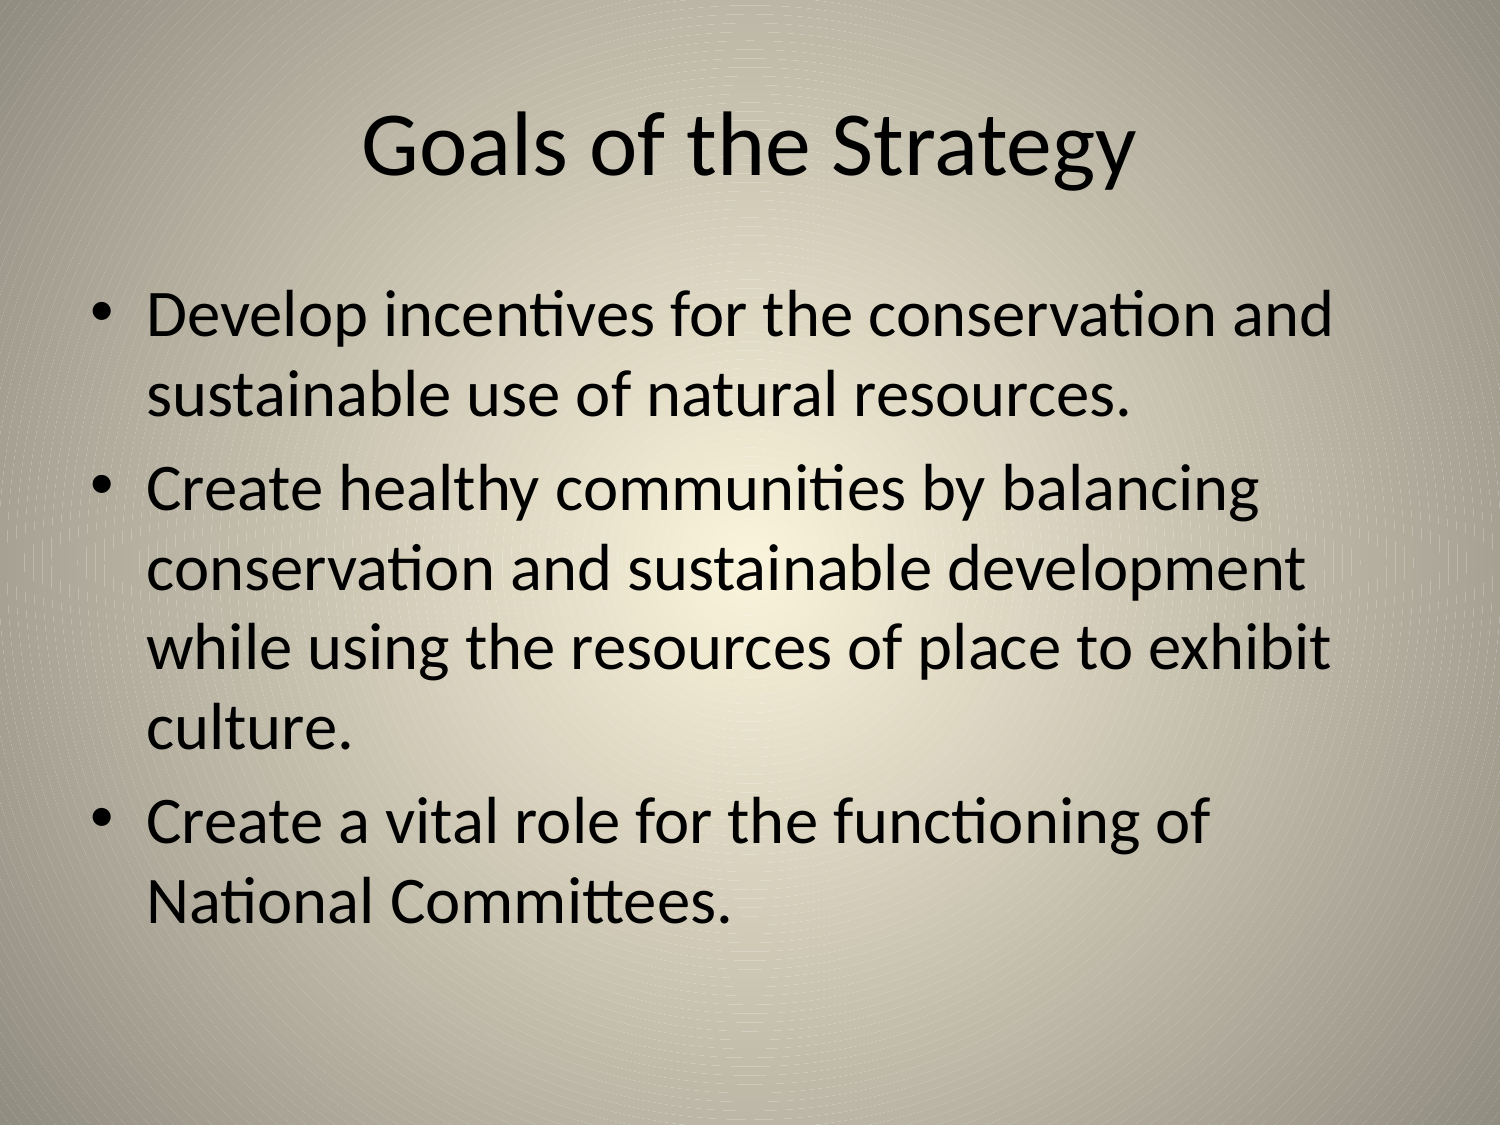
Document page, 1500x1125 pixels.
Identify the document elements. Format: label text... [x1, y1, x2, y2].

title Goals of the Strategy [75, 45, 1425, 233]
list Develop incentives for the conservation and sustainable use of natural resources. Create healthy communities by balancing conservation and sustainable development while using the resources of place to exhibit culture. Create a vital role for the functioning of National Committees. [75, 262, 1425, 1005]
